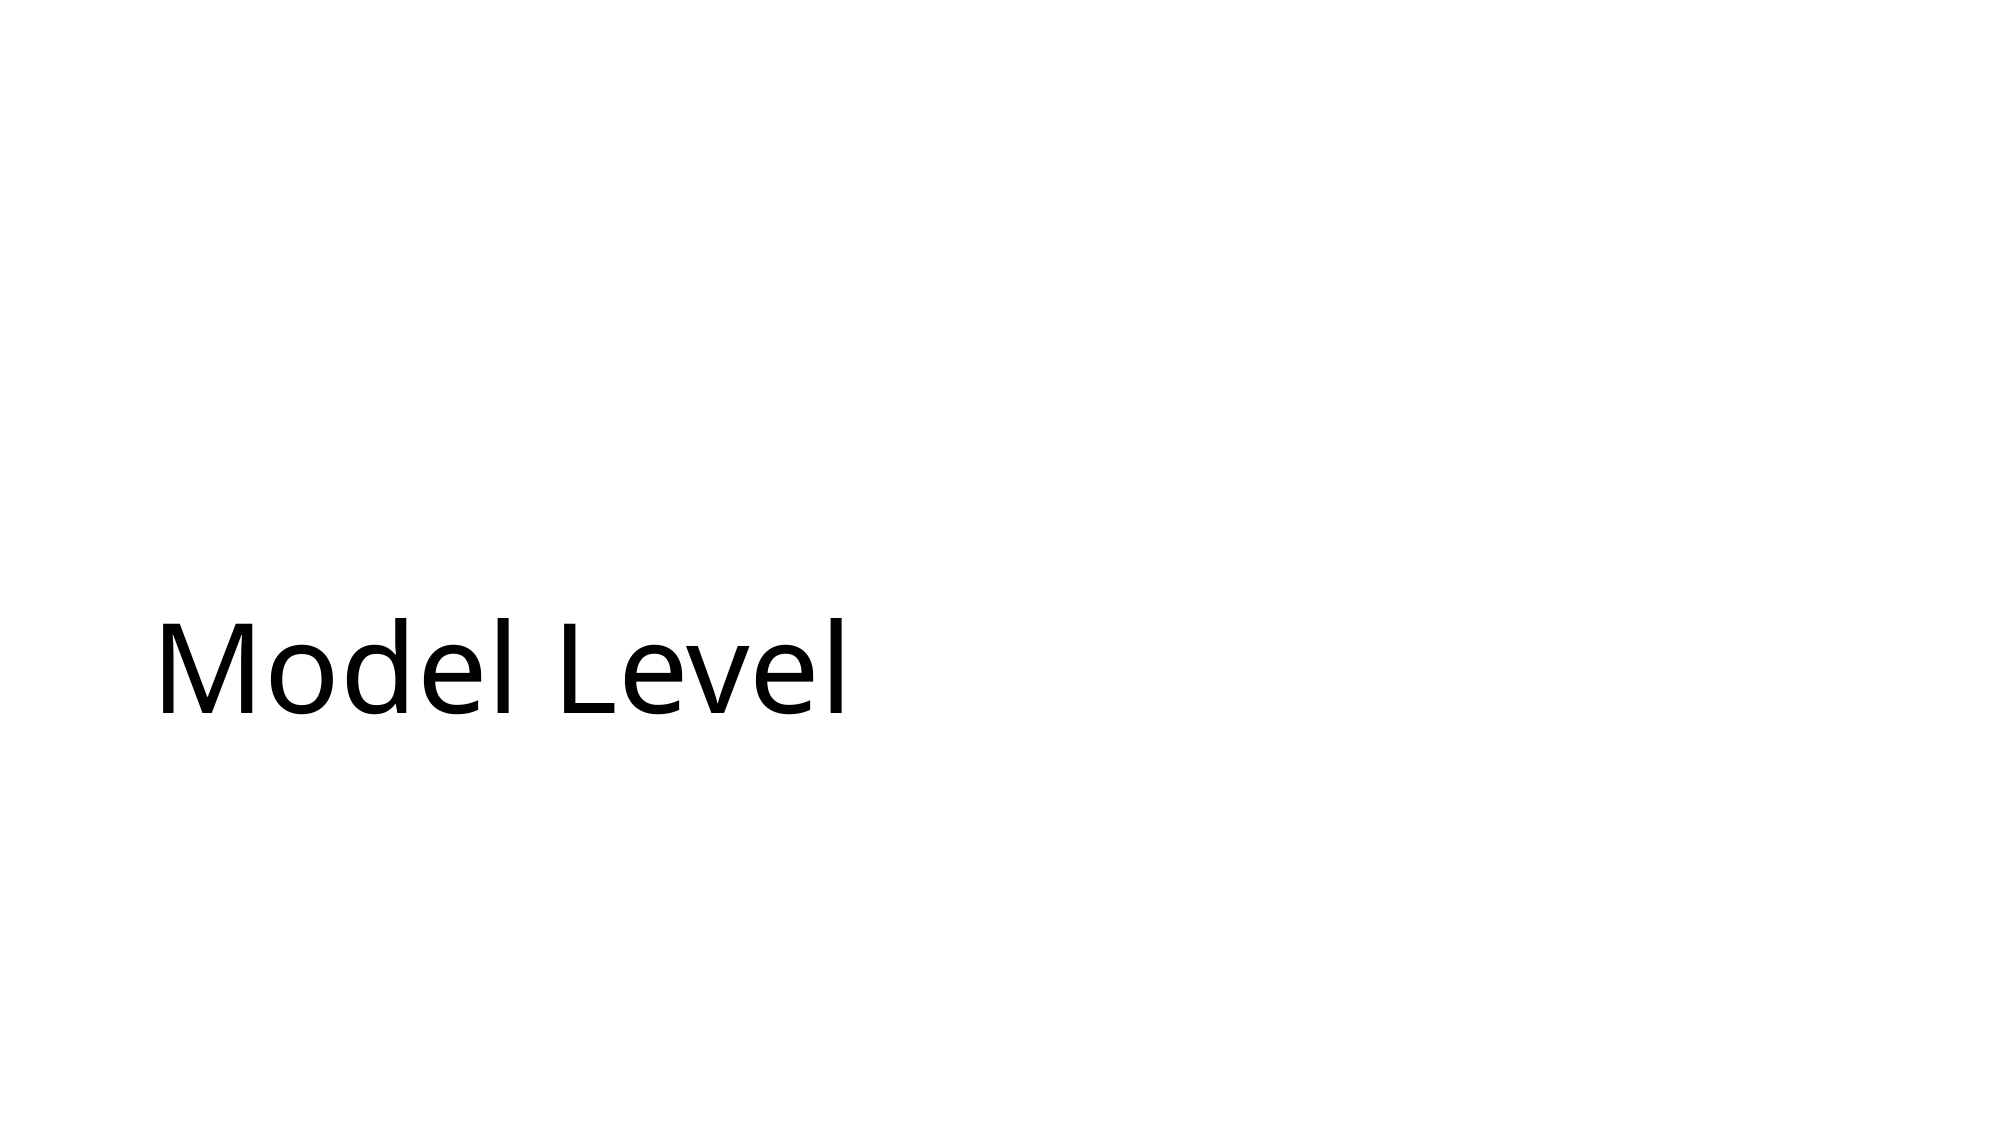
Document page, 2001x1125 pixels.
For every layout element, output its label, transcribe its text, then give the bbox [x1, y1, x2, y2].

title Model Level [136, 280, 1862, 749]
